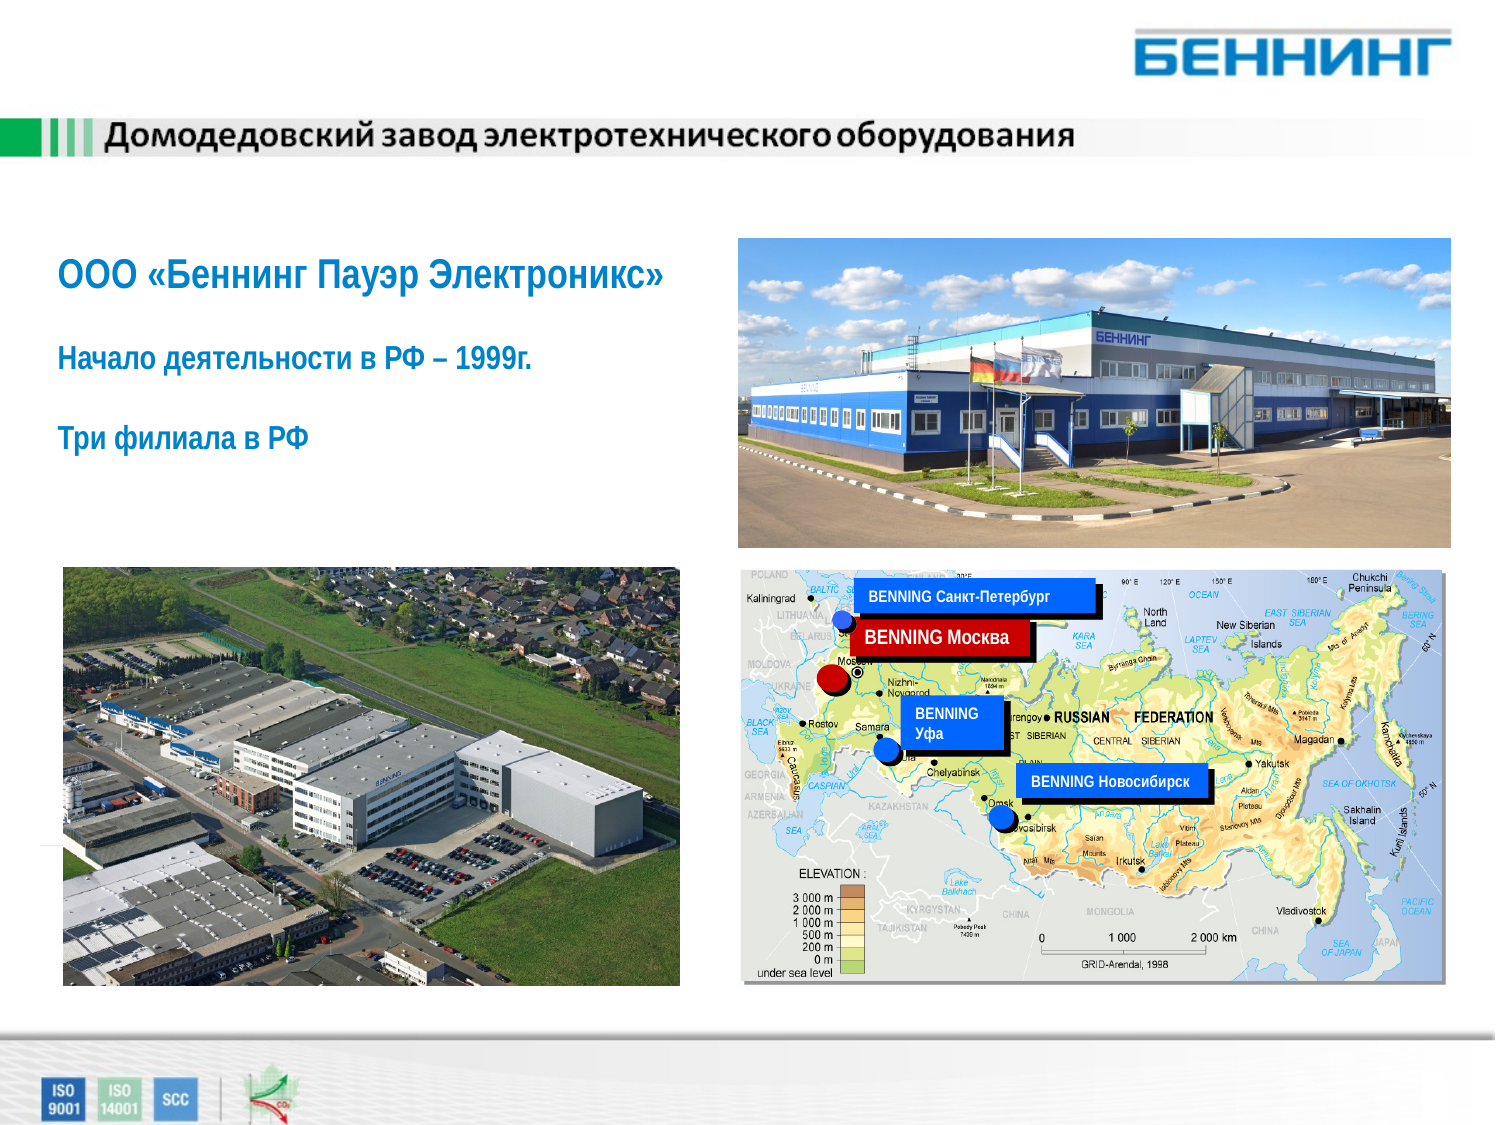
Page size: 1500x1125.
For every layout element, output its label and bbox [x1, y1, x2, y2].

text_box [816, 616, 1031, 693]
text_box [831, 577, 1097, 630]
picture [0, 0, 1495, 1125]
text_box [873, 695, 1005, 763]
text_box [988, 762, 1209, 830]
